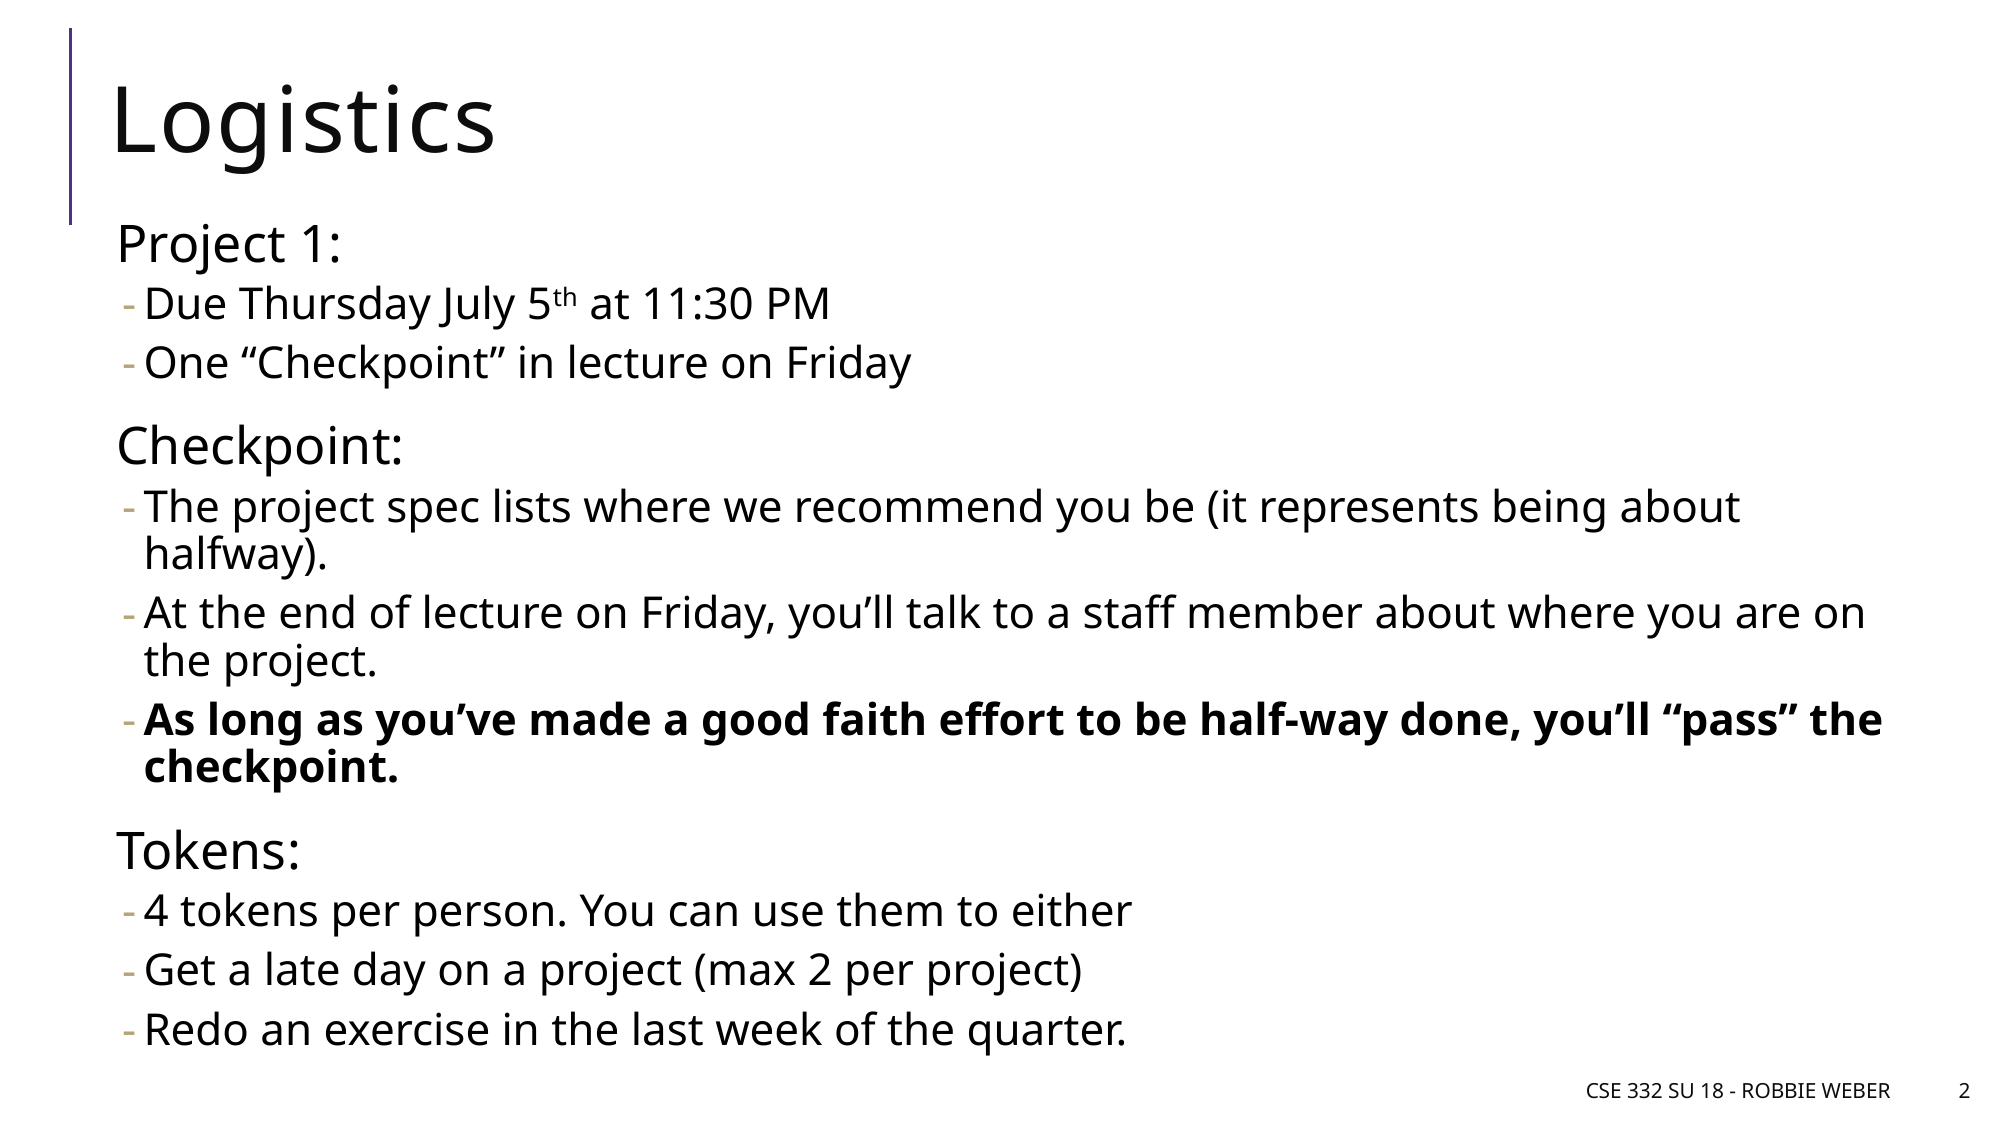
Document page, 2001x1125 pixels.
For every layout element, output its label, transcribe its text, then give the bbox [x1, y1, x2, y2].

title Logistics [94, 43, 1930, 209]
list Project 1: Due Thursday July 5th at 11:30 PM One “Checkpoint” in lecture on Friday Checkpoint: The project spec lists where we recommend you be (it represents being about halfway). At the end of lecture on Friday, you’ll talk to a staff member about where you are on the project. As long as you’ve made a good faith effort to be half-way done, you’ll “pass” the checkpoint. Tokens: 4 tokens per person. You can use them to either Get a late day on a project (max 2 per project) Redo an exercise in the last week of the quarter. [94, 209, 1930, 1070]
footer CSE 332 SU 18 - Robbie Weber [937, 1069, 1906, 1115]
slide_number 2 [1916, 1069, 1986, 1115]
